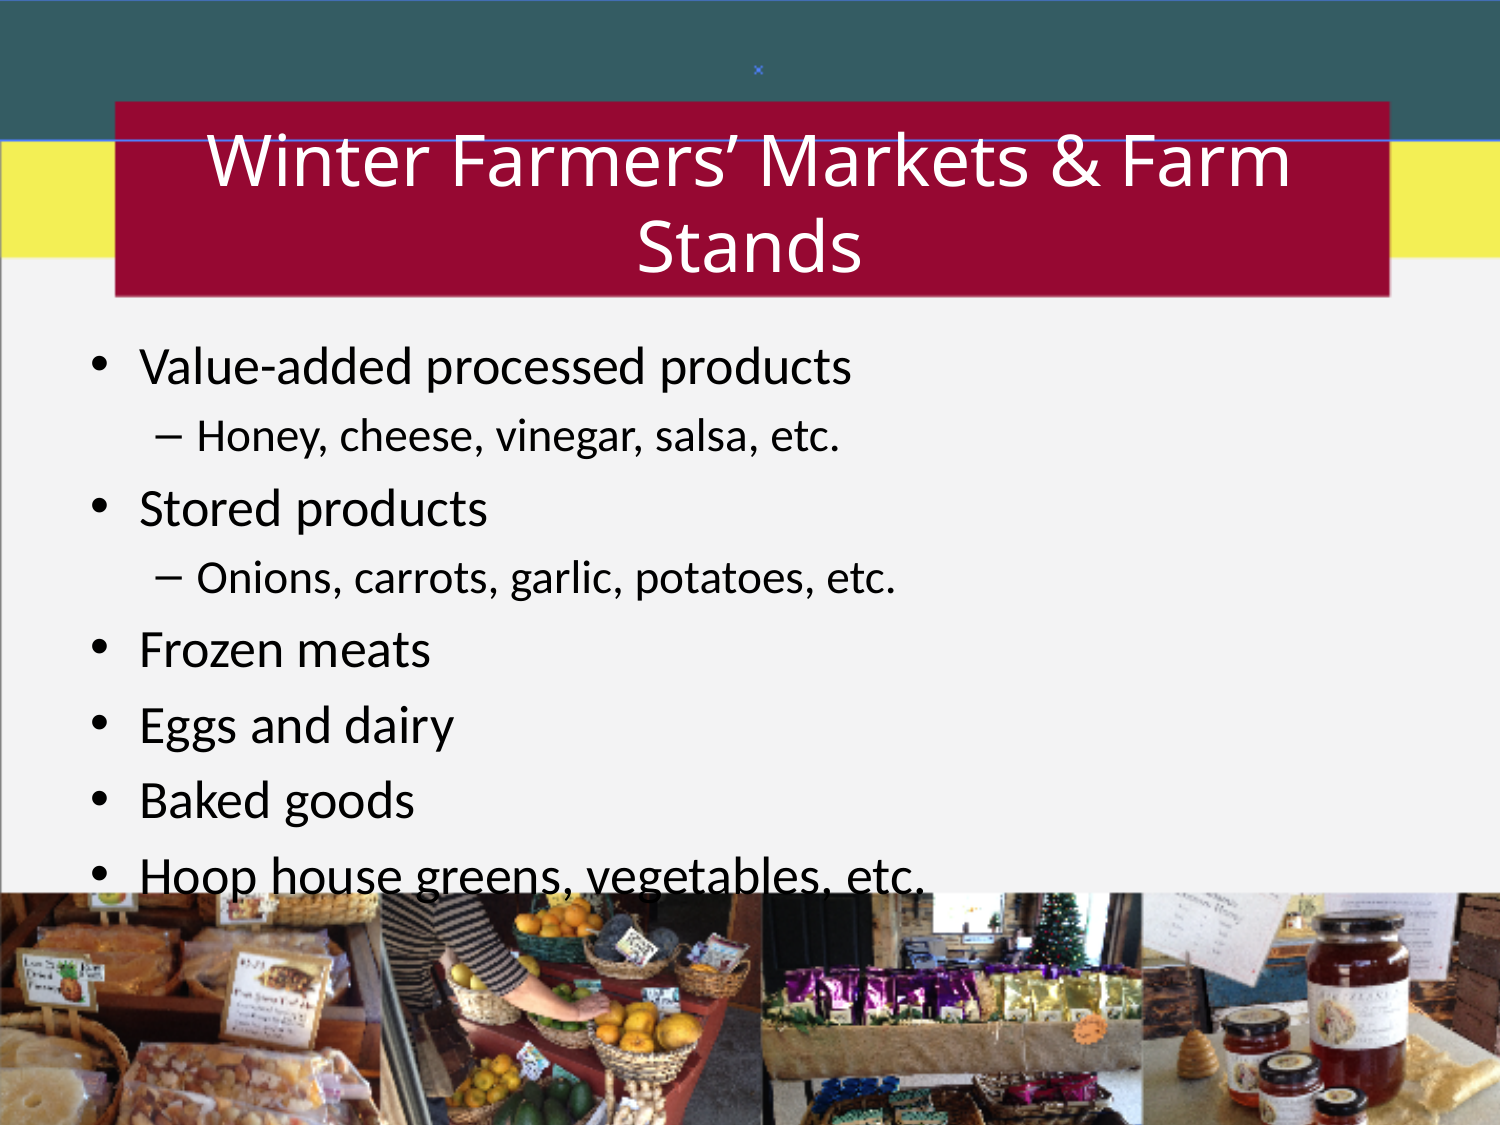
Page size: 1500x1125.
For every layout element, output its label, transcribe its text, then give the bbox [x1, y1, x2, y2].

picture [0, 0, 1500, 1125]
title Winter Farmers’ Markets & Farm Stands [75, 107, 1425, 295]
list Value-added processed products Honey, cheese, vinegar, salsa, etc. Stored products Onions, carrots, garlic, potatoes, etc. Frozen meats Eggs and dairy Baked goods Hoop house greens, vegetables, etc. [75, 322, 1425, 915]
